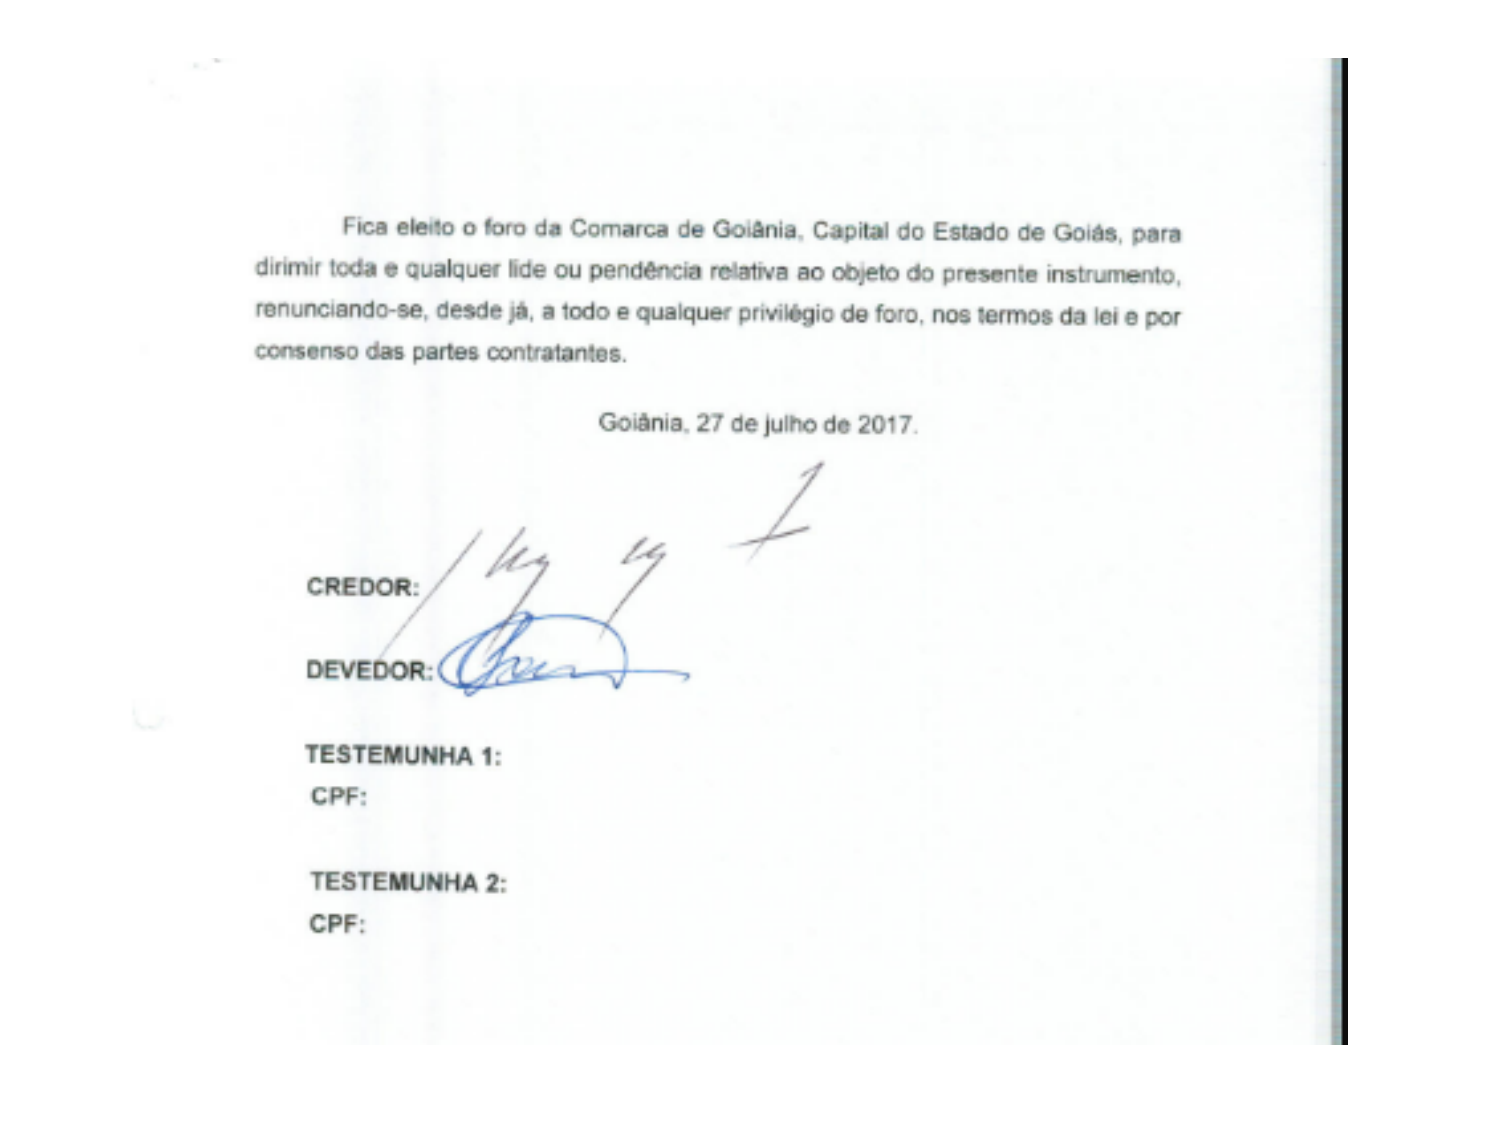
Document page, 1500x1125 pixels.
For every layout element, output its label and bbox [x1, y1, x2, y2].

picture [128, 58, 1348, 1045]
